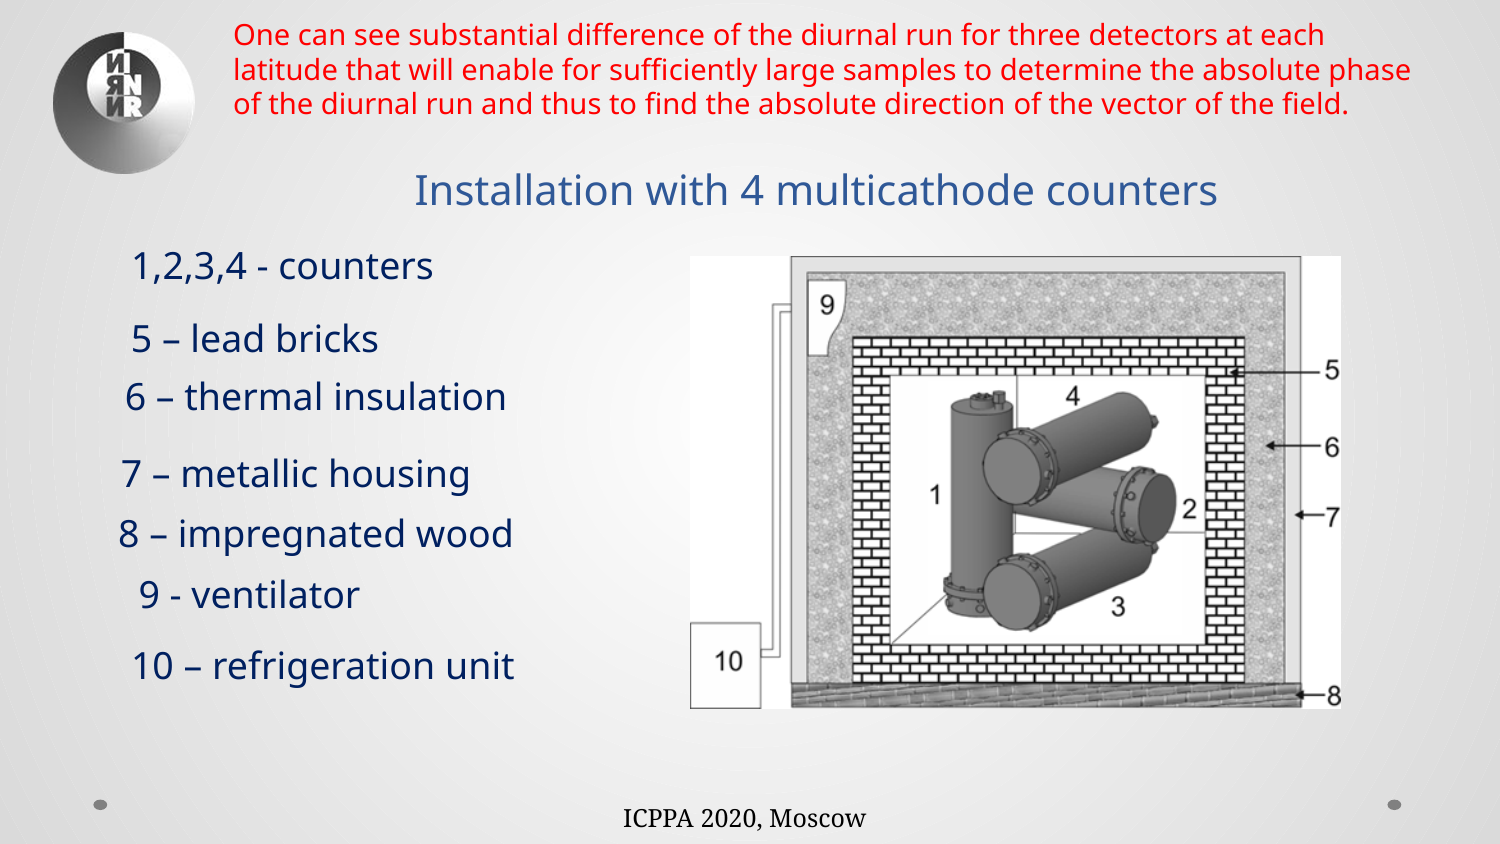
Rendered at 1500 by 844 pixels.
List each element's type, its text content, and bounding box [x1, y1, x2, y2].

text_box 9 - ventilator [123, 563, 376, 624]
text_box 10 – refrigeration unit [116, 634, 531, 695]
text_box 6 – thermal insulation [110, 365, 523, 426]
text_box 1,2,3,4 - counters [116, 234, 449, 295]
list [690, 256, 1341, 709]
text_box 5 – lead bricks [116, 307, 395, 365]
picture [52, 31, 196, 175]
text_box 8 – impregnated wood [103, 502, 530, 563]
text_box ICPPA 2020, Moscow [608, 794, 928, 840]
text_box One can see substantial difference of the diurnal run for three detectors at each latitude that will enable for sufficiently large samples to determine the absolute phase of the diurnal run and thus to find the absolute direction of the vector of the field. [218, 8, 1447, 128]
text_box 7 – metallic housing [106, 442, 487, 502]
title Installation with 4 multicathode counters [218, 150, 1415, 222]
